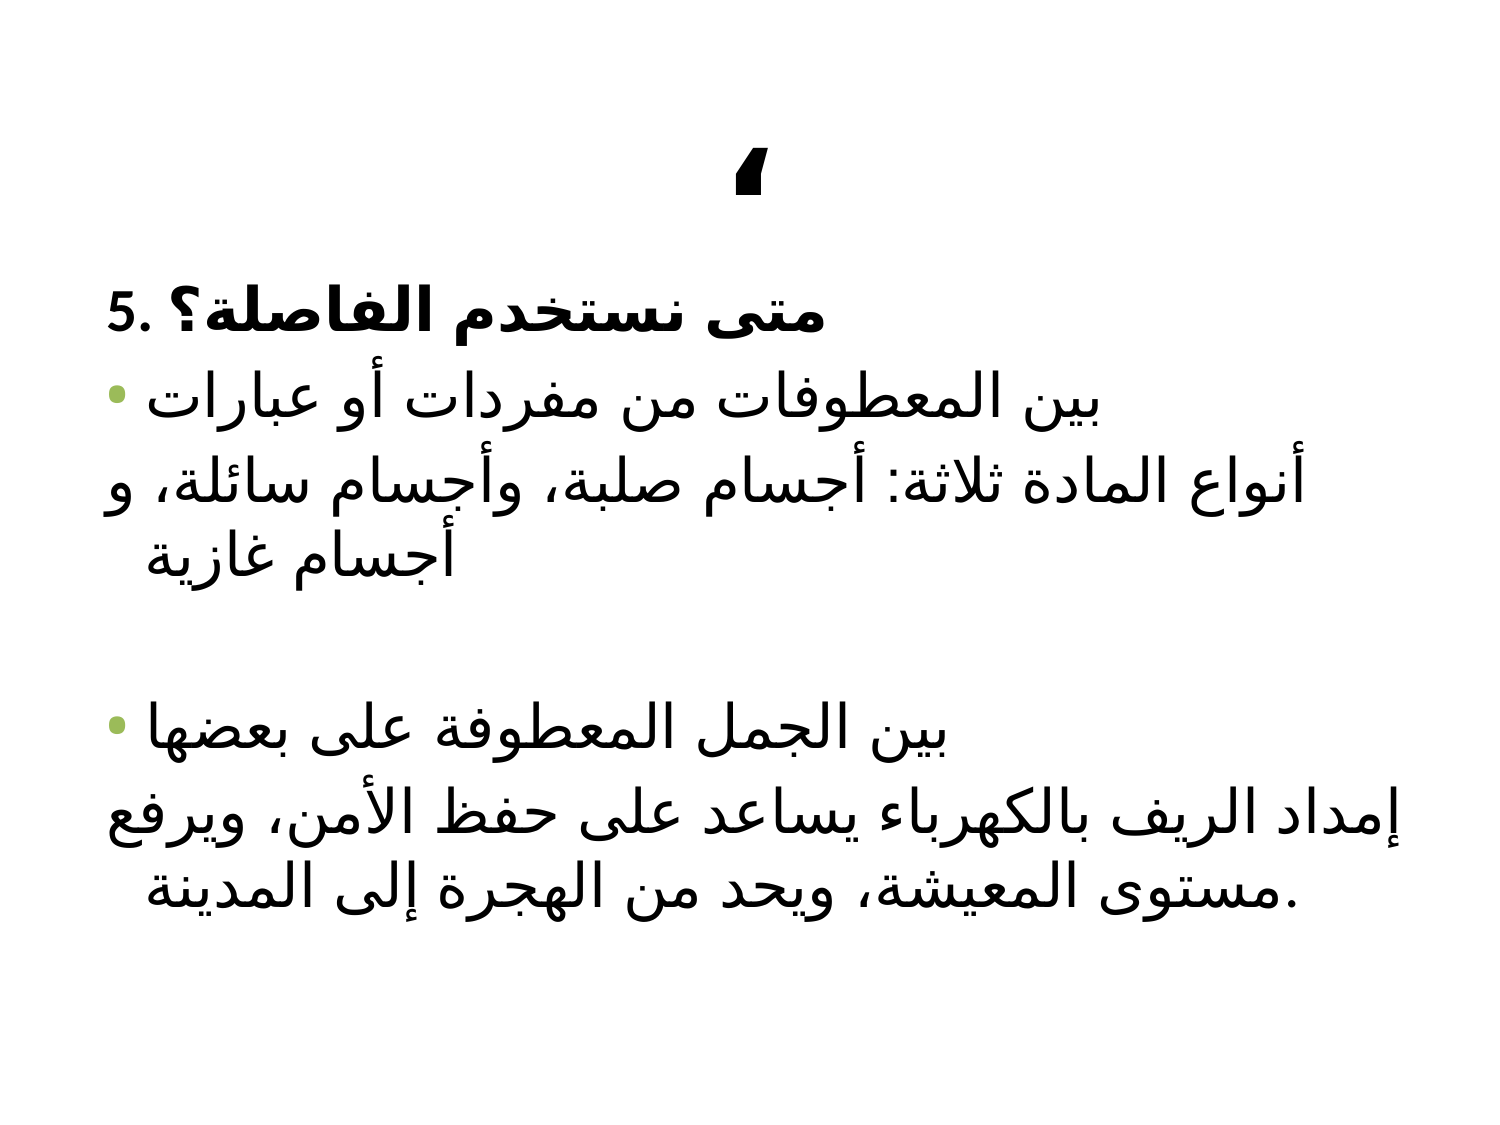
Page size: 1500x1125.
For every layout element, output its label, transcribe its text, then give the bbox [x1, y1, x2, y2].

title ، [75, 45, 1425, 233]
list 5. متى نستخدم الفاصلة؟ بين المعطوفات من مفردات أو عبارات أنواع المادة ثلاثة: أجسام صلبة، وأجسام سائلة، و أجسام غازية بين الجمل المعطوفة على بعضها إمداد الريف بالكهرباء يساعد على حفظ الأمن، ويرفع مستوى المعيشة، ويحد من الهجرة إلى المدينة. [75, 262, 1425, 1005]
